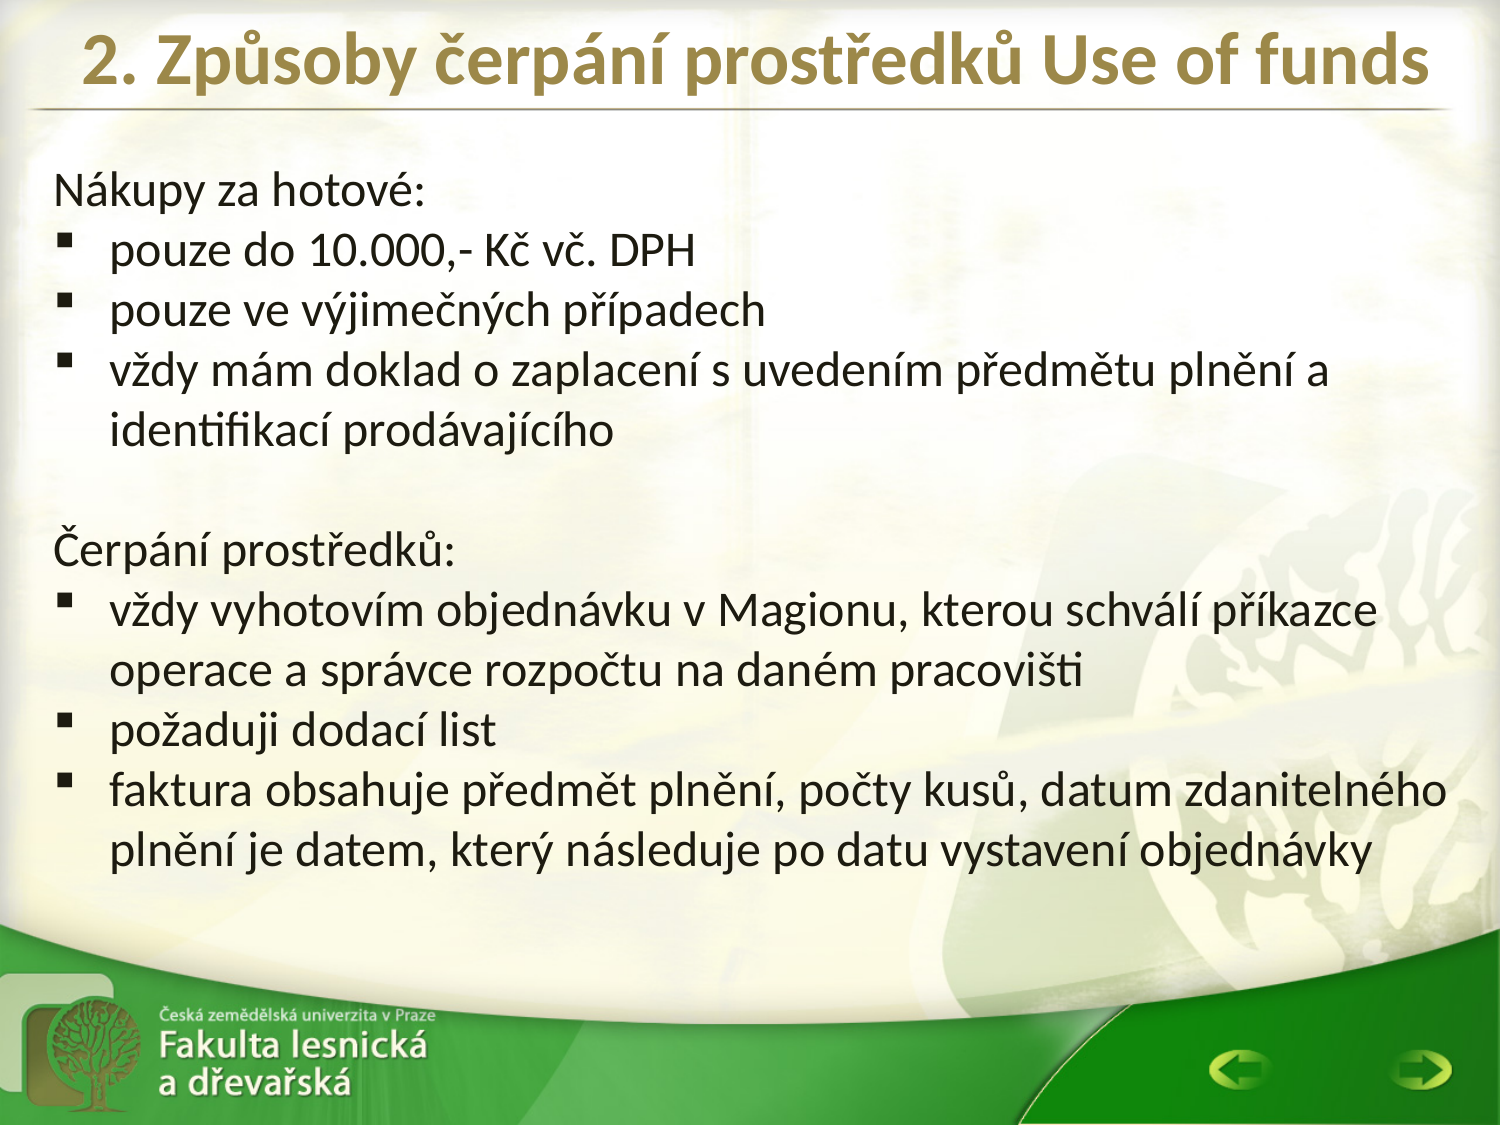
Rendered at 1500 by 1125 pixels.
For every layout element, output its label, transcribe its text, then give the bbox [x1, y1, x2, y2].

text_box Nákupy za hotové: pouze do 10.000,- Kč vč. DPH pouze ve výjimečných případech vždy mám doklad o zaplacení s uvedením předmětu plnění a identifikací prodávajícího Čerpání prostředků: vždy vyhotovím objednávku v Magionu, kterou schválí příkazce operace a správce rozpočtu na daném pracovišti požaduji dodací list faktura obsahuje předmět plnění, počty kusů, datum zdanitelného plnění je datem, který následuje po datu vystavení objednávky [38, 148, 1484, 913]
picture [0, 0, 1500, 1125]
title 2. Způsoby čerpání prostředků Use of funds [29, 7, 1484, 102]
